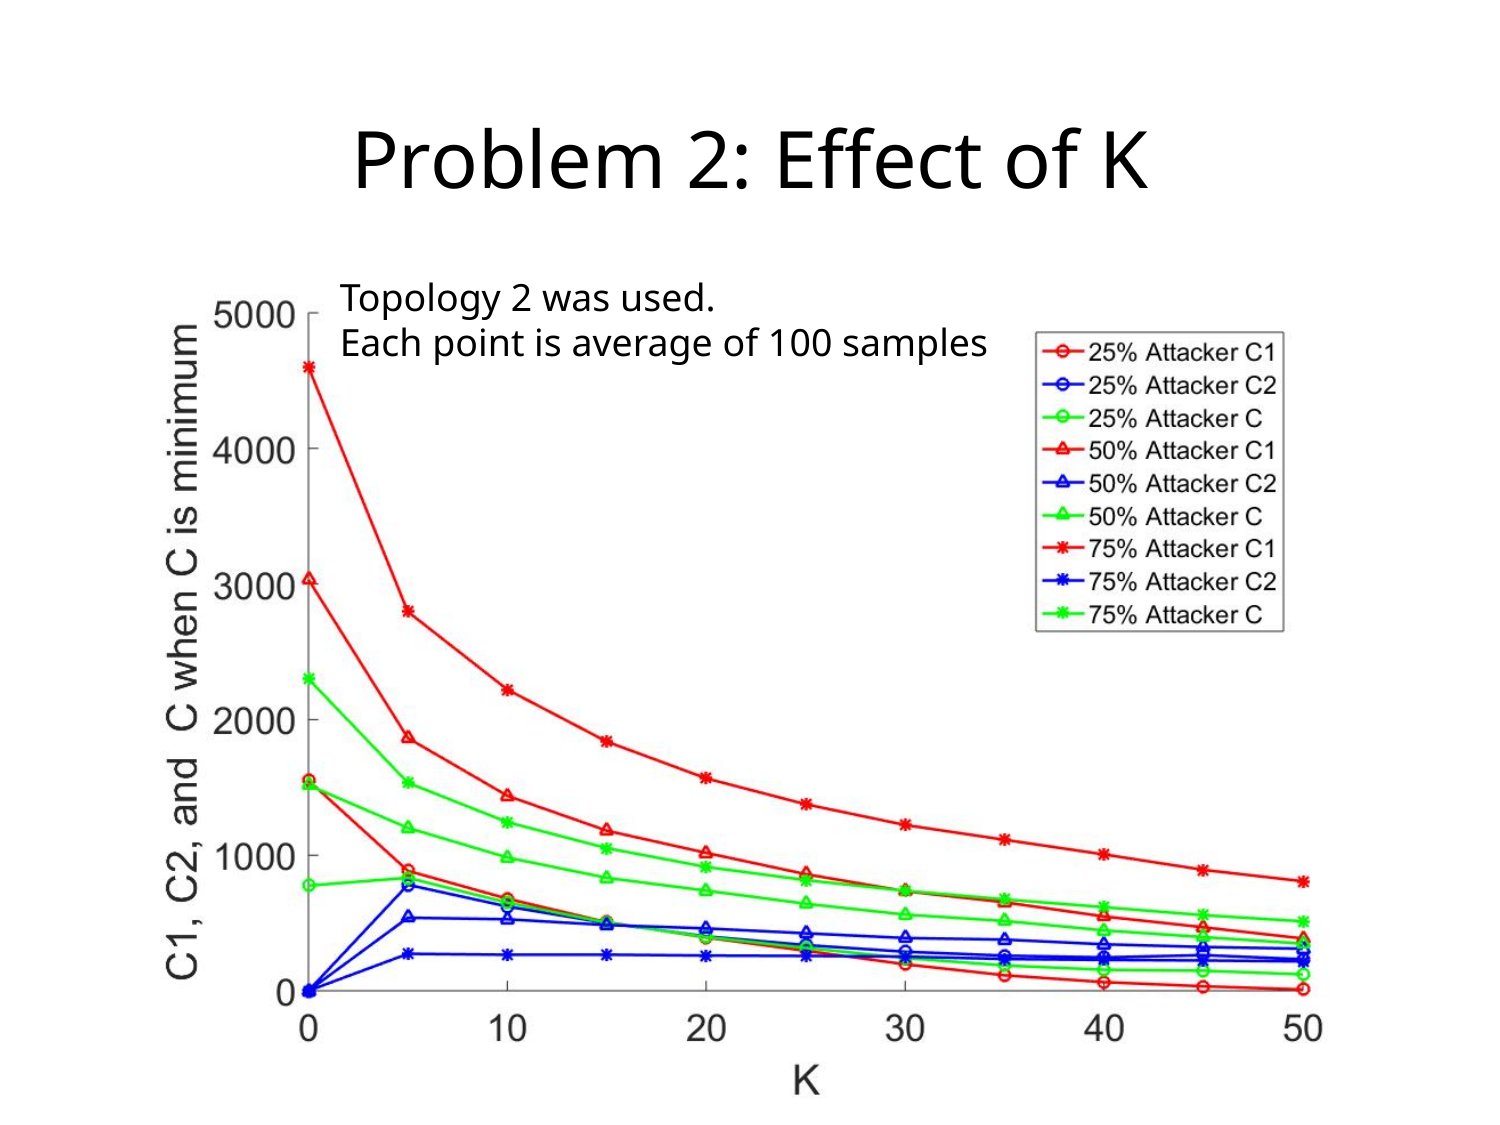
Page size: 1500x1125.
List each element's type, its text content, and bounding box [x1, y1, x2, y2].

picture [141, 249, 1425, 1106]
title Problem 2: Effect of K [75, 45, 1425, 213]
